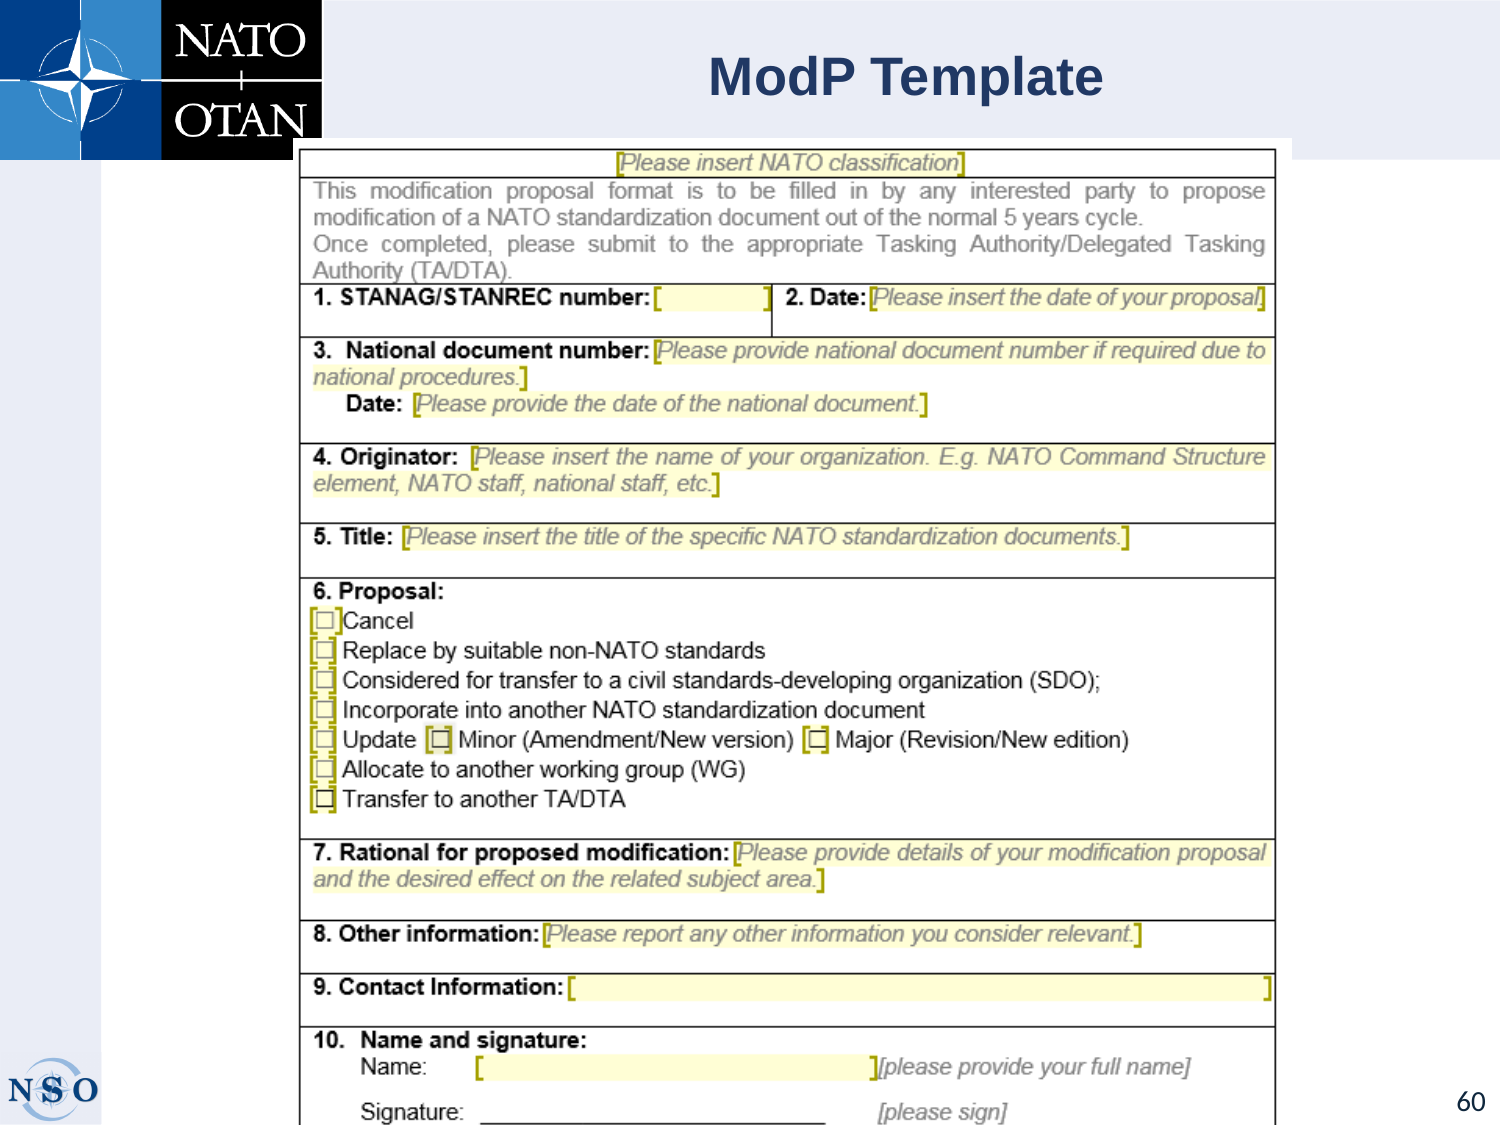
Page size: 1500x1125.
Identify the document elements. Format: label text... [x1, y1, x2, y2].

picture [1, 1052, 102, 1124]
picture [0, 0, 1292, 1125]
slide_number 60 [1292, 1064, 1500, 1125]
text_box ModP Template [298, 30, 1467, 118]
